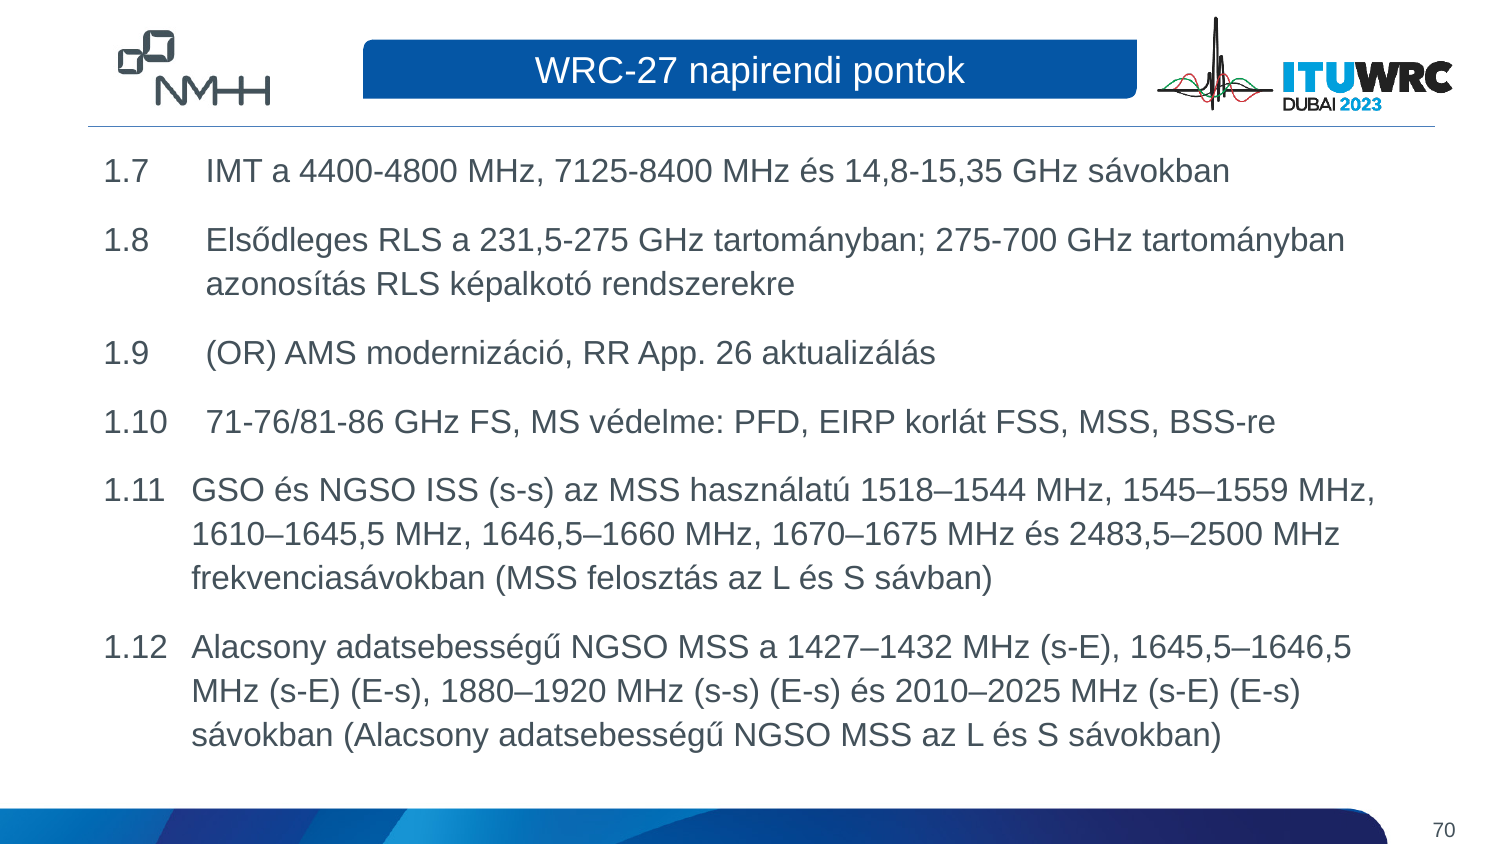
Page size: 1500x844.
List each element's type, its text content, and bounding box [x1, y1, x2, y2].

list 1.7 IMT a 4400-4800 MHz, 7125-8400 MHz és 14,8-15,35 GHz sávokban 1.8 Elsődleges RLS a 231,5-275 GHz tartományban; 275-700 GHz tartományban azonosítás RLS képalkotó rendszerekre 1.9 (OR) AMS modernizáció, RR App. 26 aktualizálás 1.10 71-76/81-86 GHz FS, MS védelme: PFD, EIRP korlát FSS, MSS, BSS-re 1.11 GSO és NGSO ISS (s-s) az MSS használatú 1518–1544 MHz, 1545–1559 MHz, 1610–1645,5 MHz, 1646,5–1660 MHz, 1670–1675 MHz és 2483,5–2500 MHz frekvenciasávokban (MSS felosztás az L és S sávban) 1.12 Alacsony adatsebességű NGSO MSS a 1427–1432 MHz (s-E), 1645,5–1646,5 MHz (s-E) (E-s), 1880–1920 MHz (s-s) (E-s) és 2010–2025 MHz (s-E) (E-s) sávokban (Alacsony adatsebességű NGSO MSS az L és S sávokban) [88, 138, 1436, 788]
text_box WRC-27 napirendi pontok [361, 37, 1139, 101]
picture [0, 1, 1500, 844]
